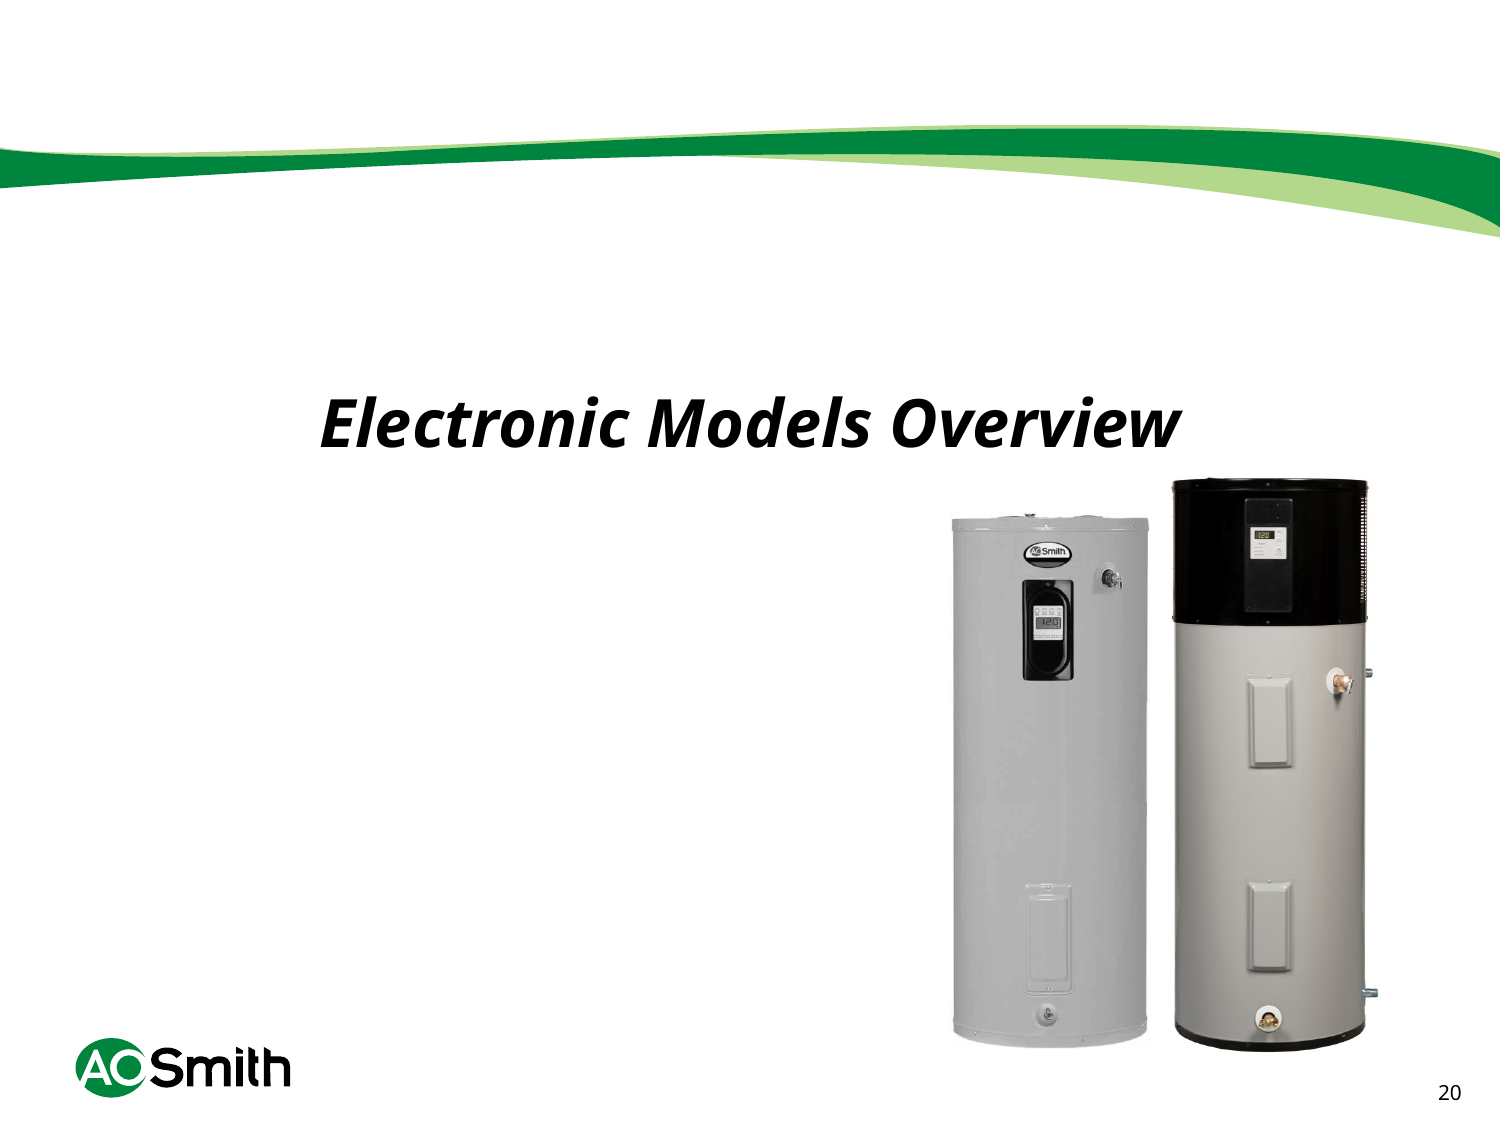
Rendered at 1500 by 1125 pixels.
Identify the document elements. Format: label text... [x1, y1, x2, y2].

text_box 20 [1412, 1072, 1488, 1113]
title Electronic Models Overview [50, 375, 1450, 468]
picture [949, 512, 1151, 1049]
picture [1152, 465, 1388, 1063]
